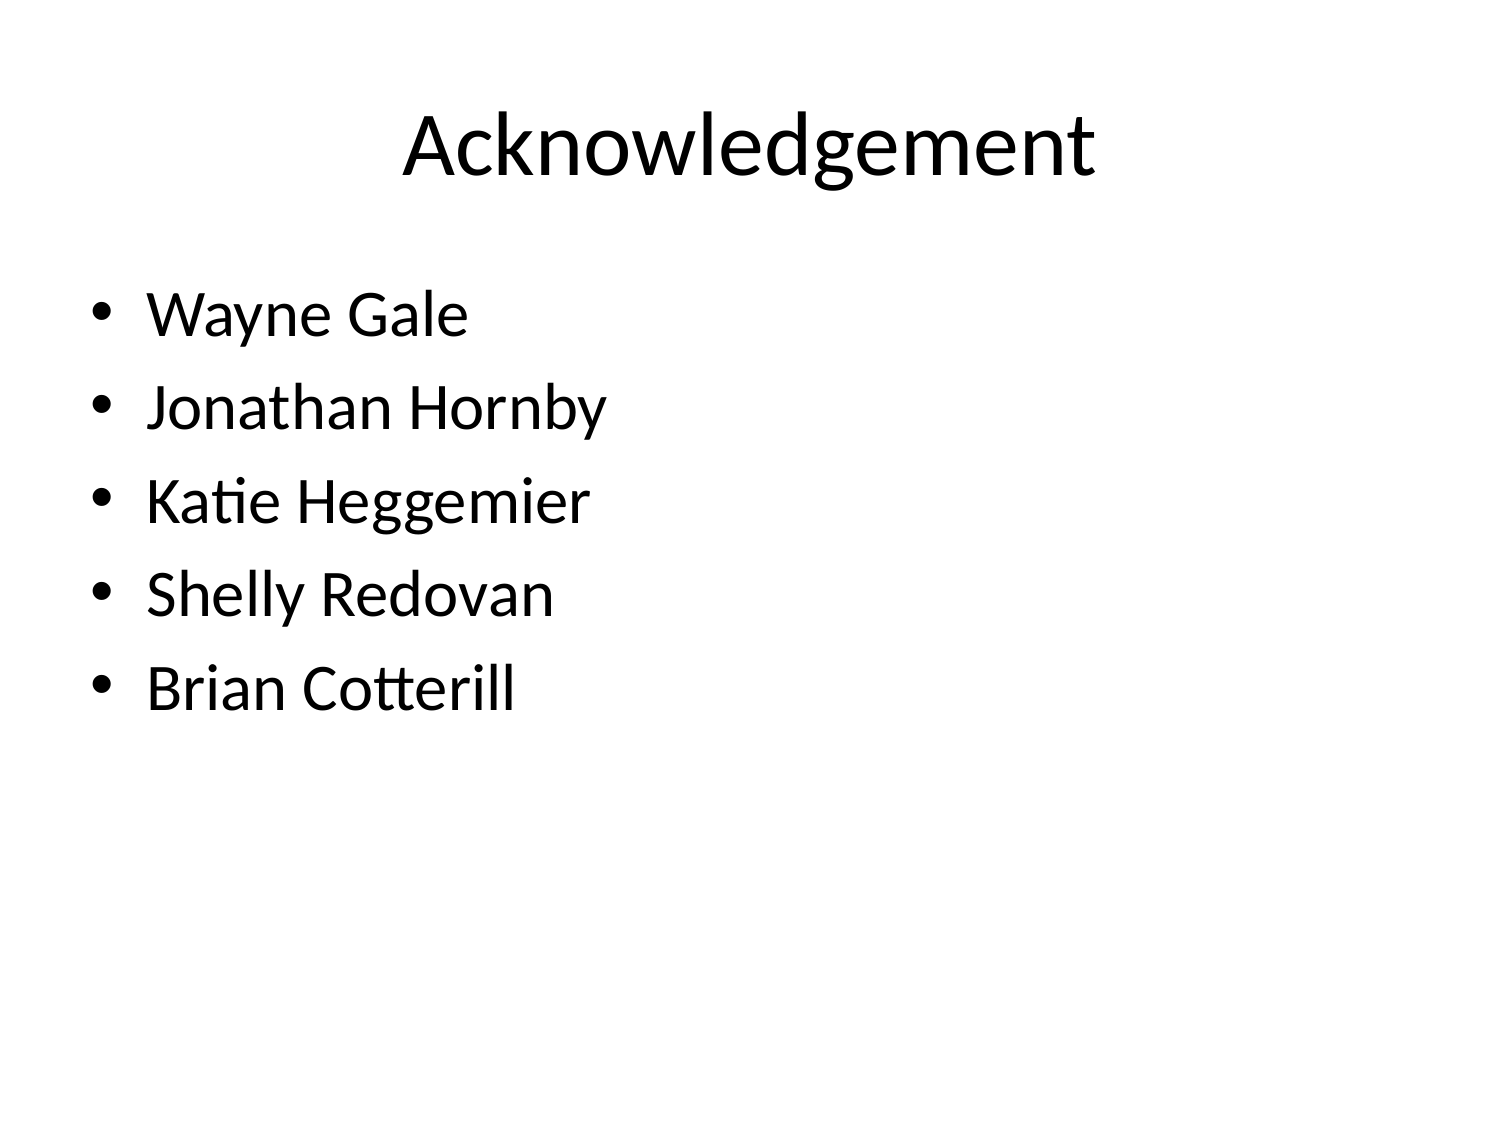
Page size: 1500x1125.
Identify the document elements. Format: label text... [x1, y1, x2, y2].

title Acknowledgement [75, 45, 1425, 233]
list Wayne Gale Jonathan Hornby Katie Heggemier Shelly Redovan Brian Cotterill [75, 262, 1425, 1005]
